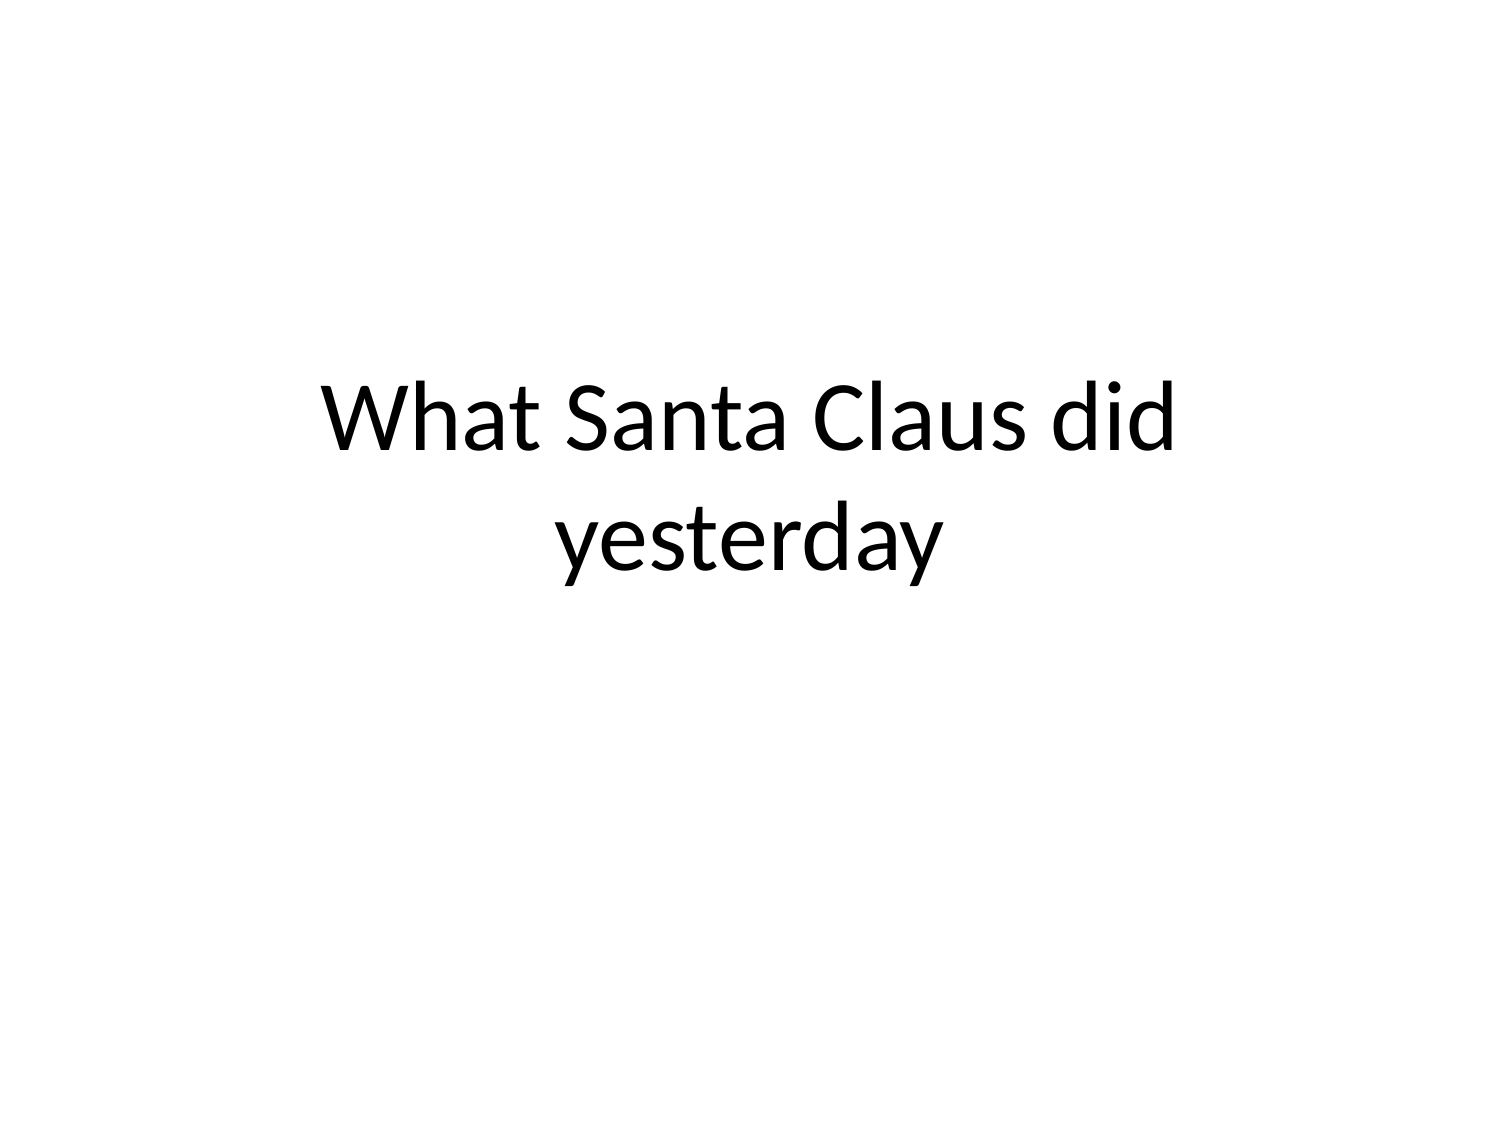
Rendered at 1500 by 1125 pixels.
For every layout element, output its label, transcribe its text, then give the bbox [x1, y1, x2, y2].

title What Santa Claus did yesterday [112, 349, 1388, 591]
